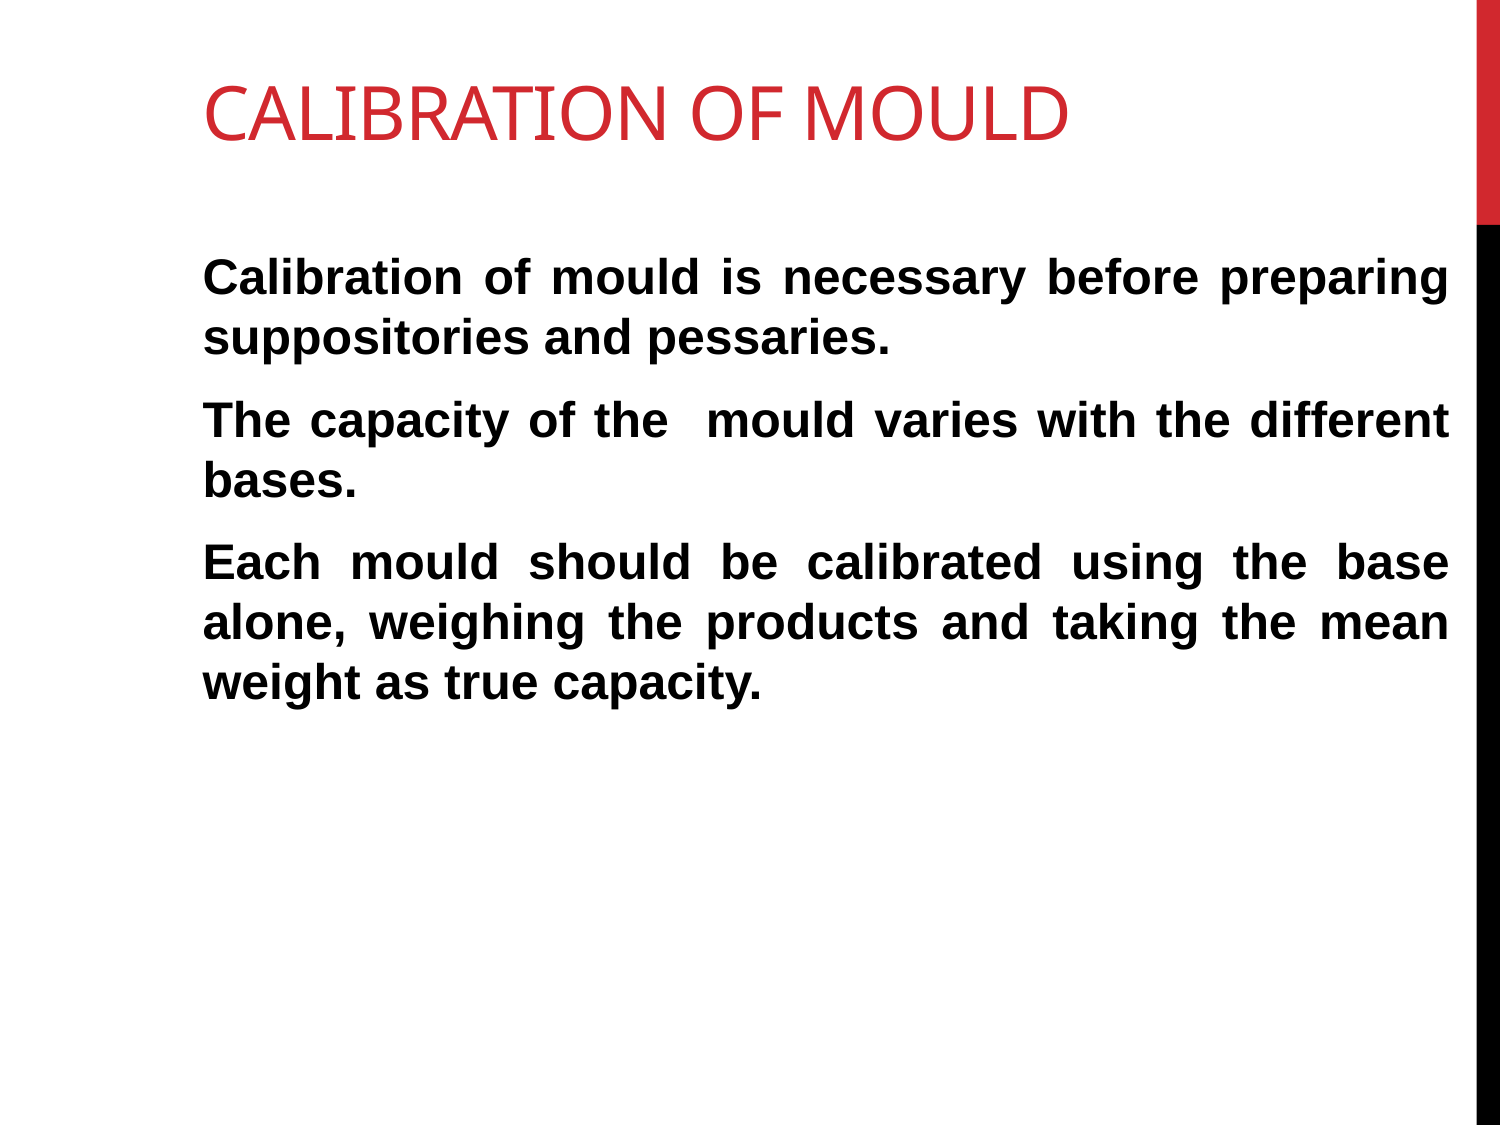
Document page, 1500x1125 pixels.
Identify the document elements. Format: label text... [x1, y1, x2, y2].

title Calibration of Mould [187, 45, 1466, 163]
list Calibration of mould is necessary before preparing suppositories and pessaries. The capacity of the mould varies with the different bases. Each mould should be calibrated using the base alone, weighing the products and taking the mean weight as true capacity. [187, 237, 1466, 1025]
